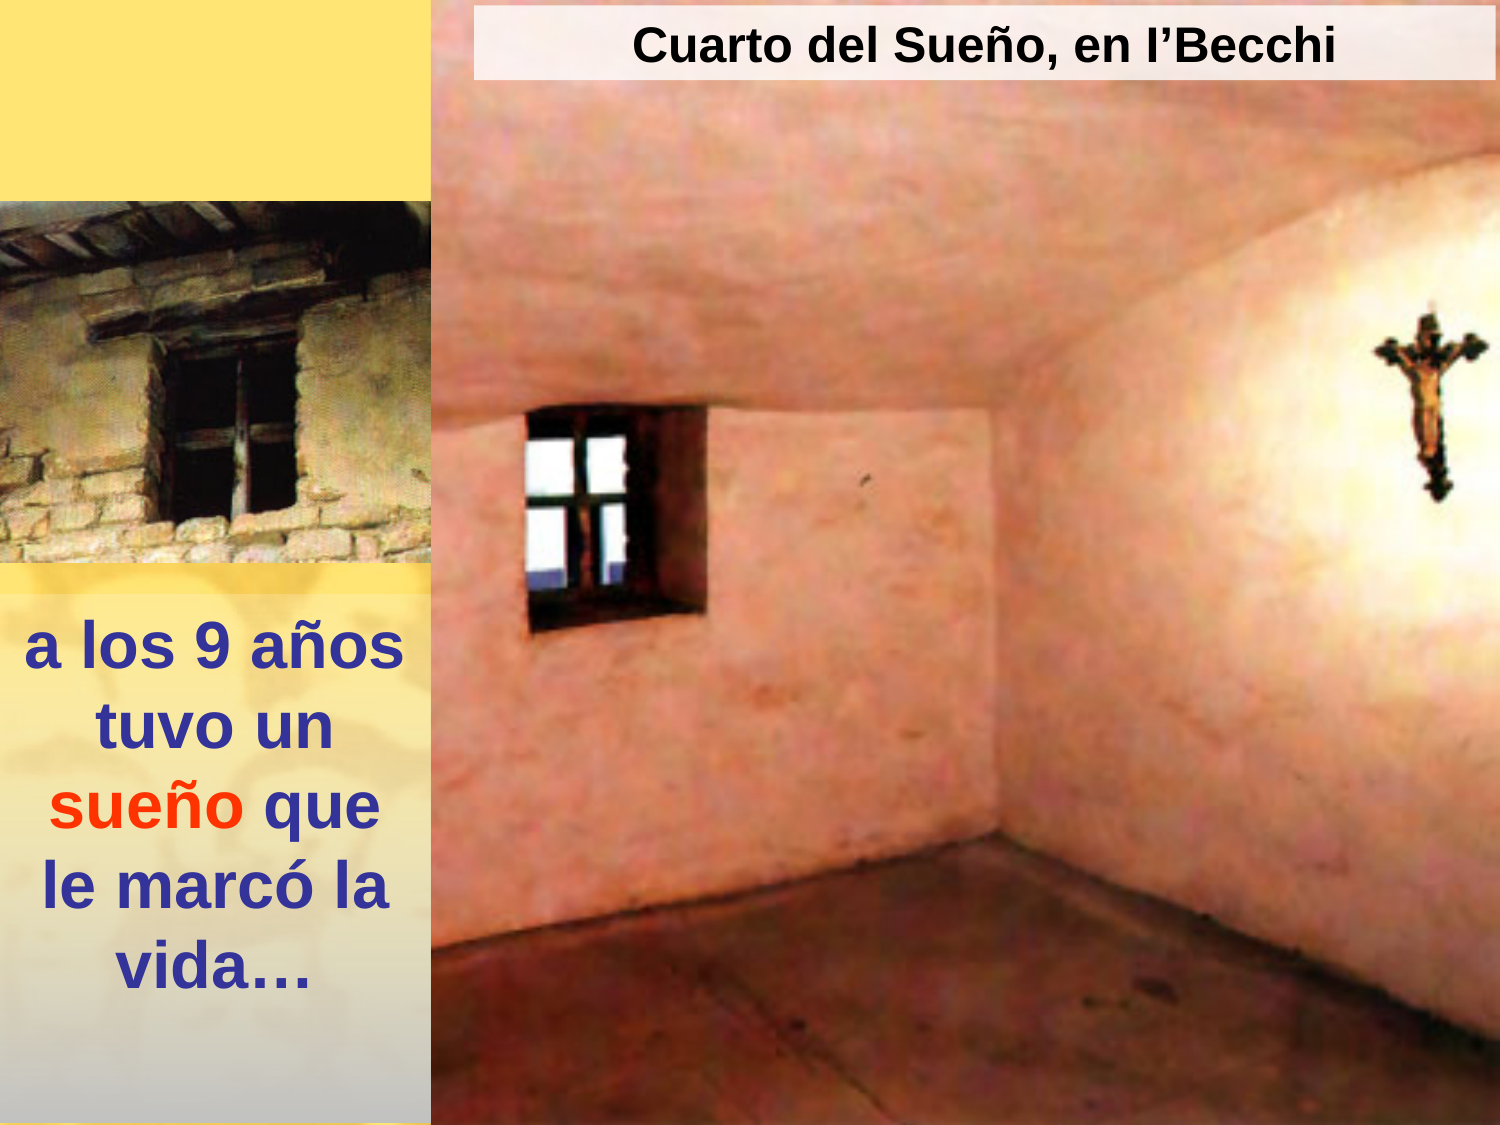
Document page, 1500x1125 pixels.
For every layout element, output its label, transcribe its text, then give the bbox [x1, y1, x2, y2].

picture [0, 0, 1500, 1125]
text_box a los 9 años tuvo un sueño que le marcó la vida… [0, 594, 425, 1123]
